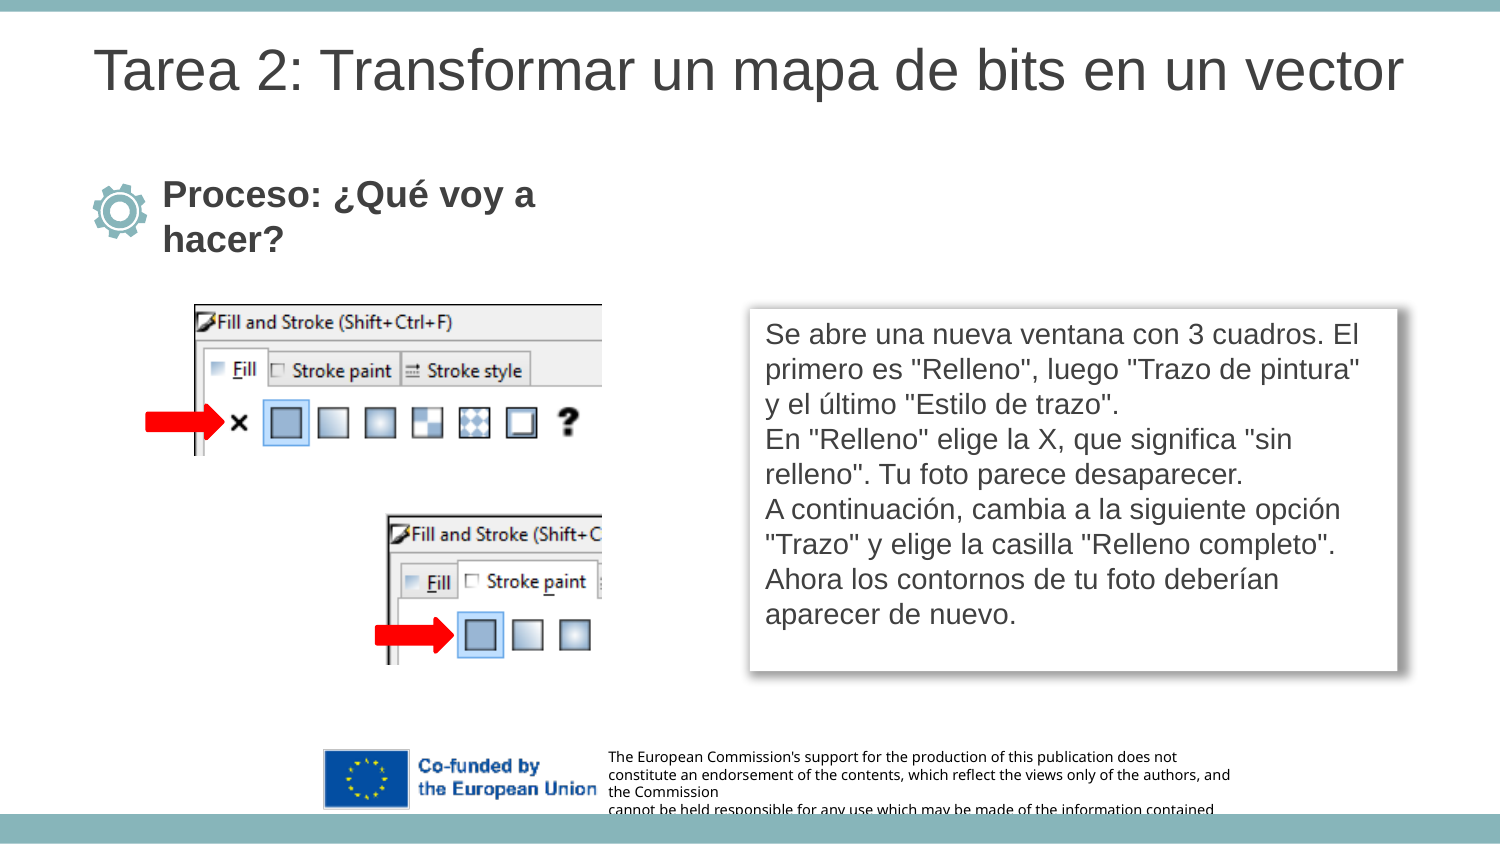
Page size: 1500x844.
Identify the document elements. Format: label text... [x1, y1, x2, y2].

text_box [90, 181, 147, 241]
list Proceso: ¿Qué voy a hacer? [147, 192, 682, 239]
text_box [145, 411, 189, 433]
text_box [374, 624, 380, 646]
picture [385, 513, 602, 666]
picture [322, 748, 618, 811]
text_box Se abre una nueva ventana con 3 cuadros. El primero es "Relleno", luego "Trazo de pintura" y el último "Estilo de trazo". En "Relleno" elige la X, que significa "sin relleno". Tu foto parece desaparecer. A continuación, cambia a la siguiente opción "Trazo" y elige la casilla "Relleno completo". Ahora los contornos de tu foto deberían aparecer de nuevo. [748, 307, 1399, 673]
picture [194, 304, 602, 457]
list Tarea 2: Transformar un mapa de bits en un vector [0, 20, 1500, 115]
